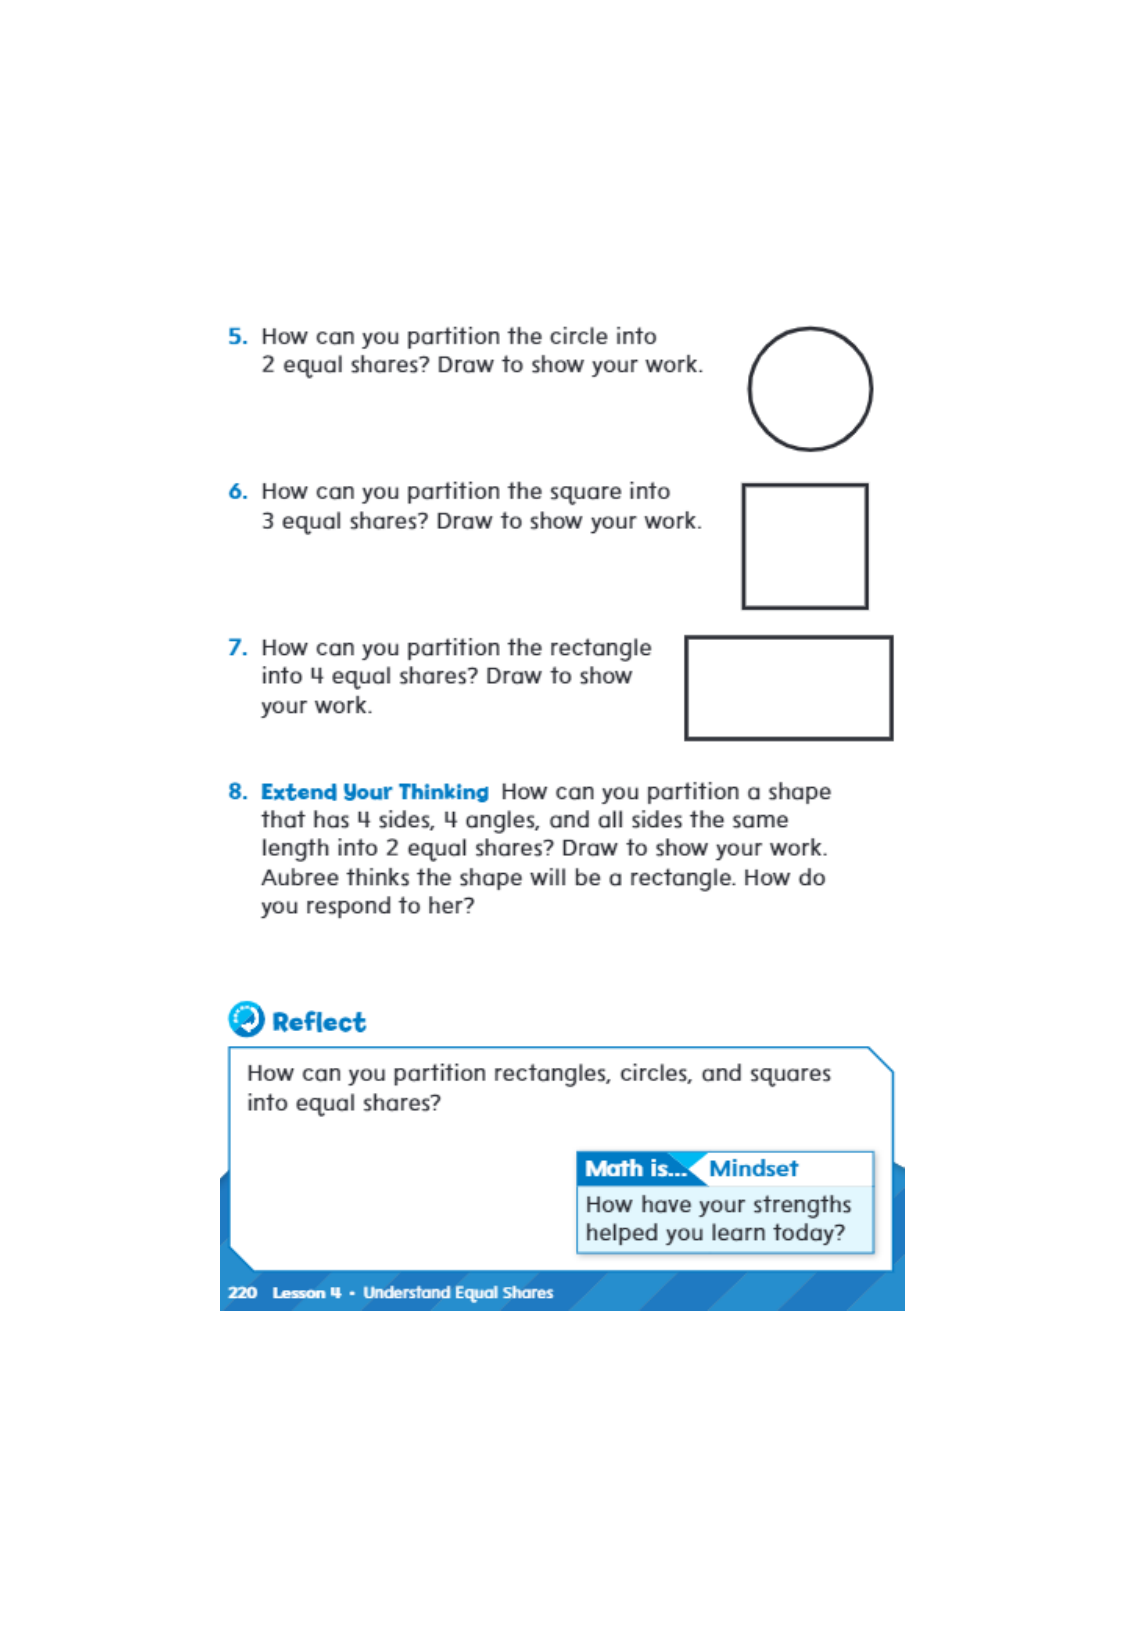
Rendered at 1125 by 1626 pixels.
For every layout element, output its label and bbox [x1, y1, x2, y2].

picture [220, 313, 905, 1311]
